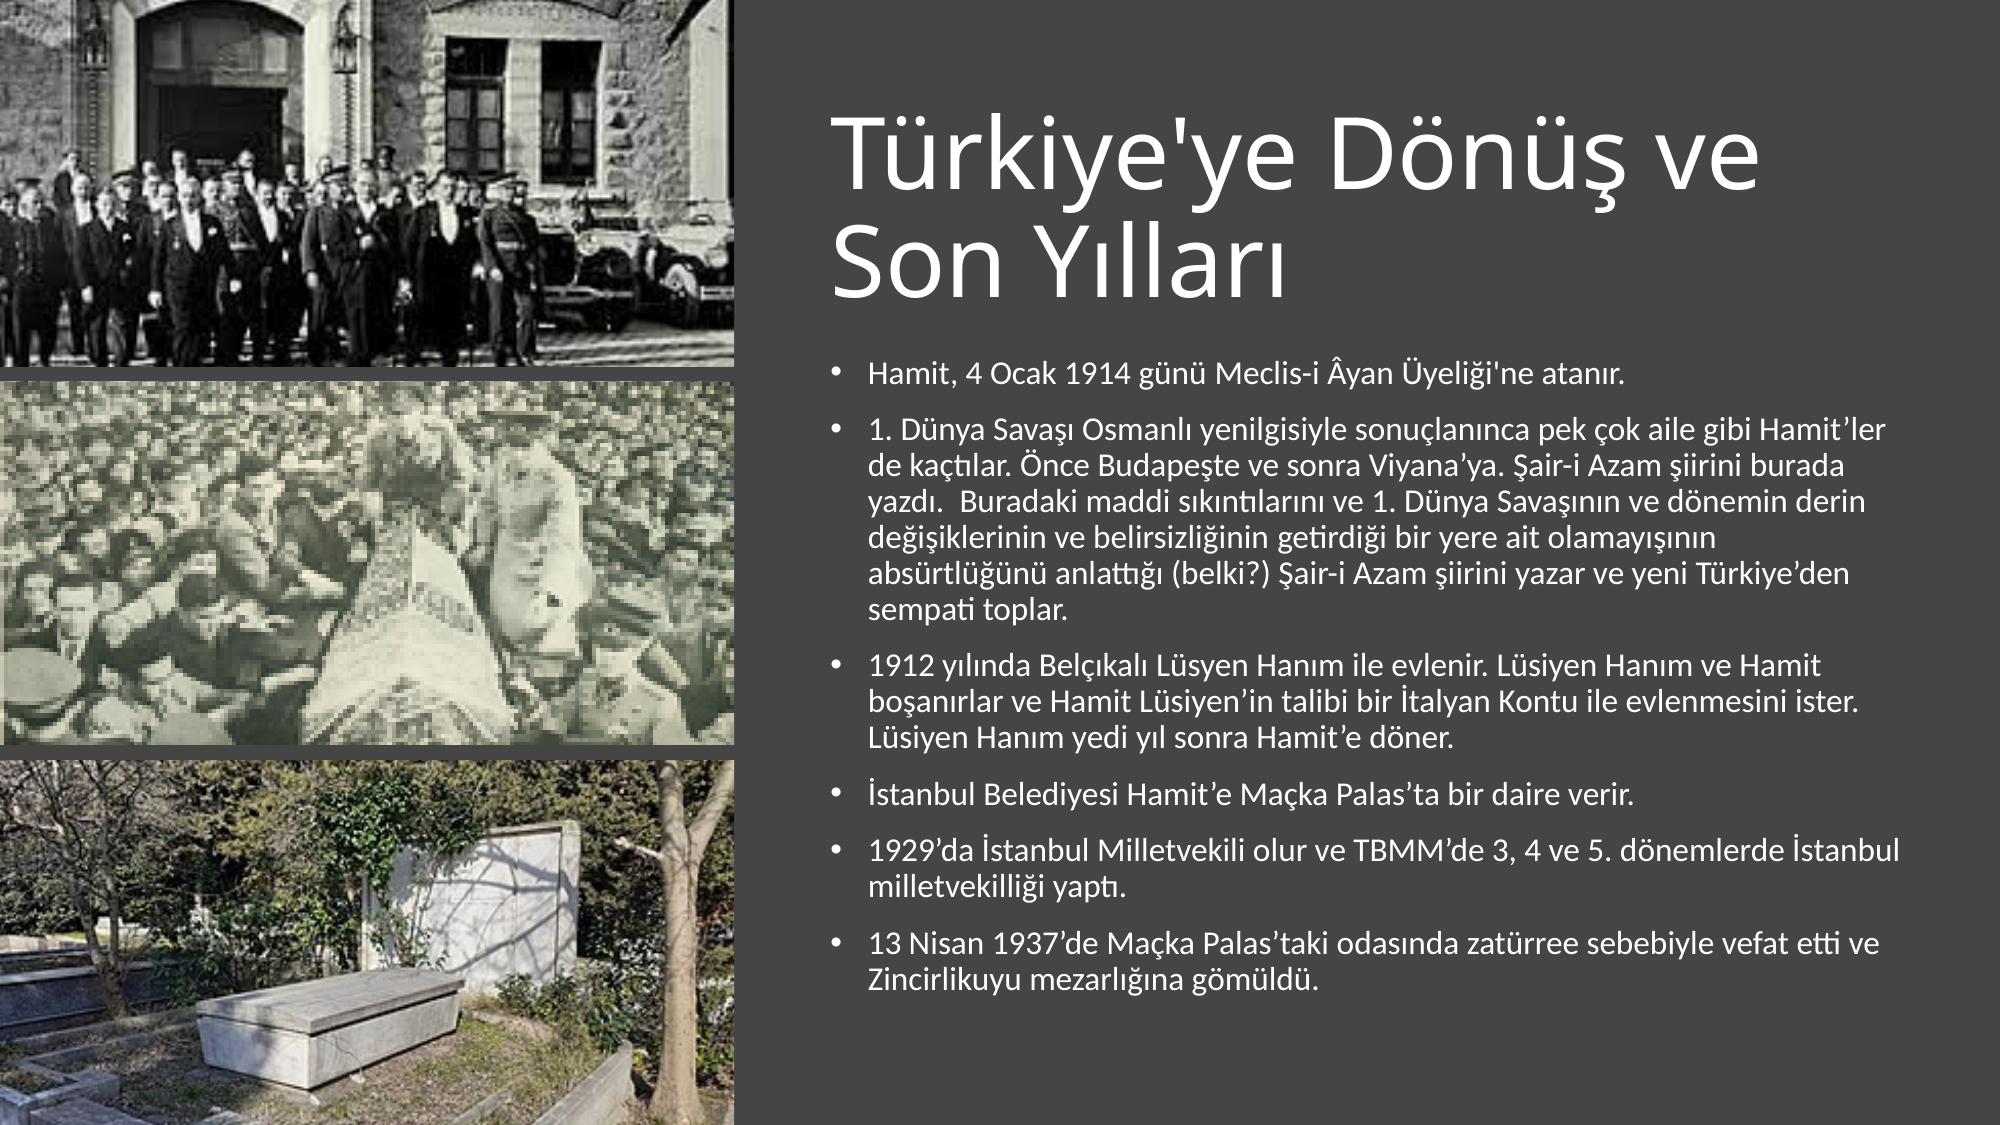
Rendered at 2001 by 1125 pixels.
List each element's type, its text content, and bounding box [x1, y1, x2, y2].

list Hamit, 4 Ocak 1914 günü Meclis-i Âyan Üyeliği'ne atanır. 1. Dünya Savaşı Osmanlı yenilgisiyle sonuçlanınca pek çok aile gibi Hamit’ler de kaçtılar. Önce Budapeşte ve sonra Viyana’ya. Şair-i Azam şiirini burada yazdı. Buradaki maddi sıkıntılarını ve 1. Dünya Savaşının ve dönemin derin değişiklerinin ve belirsizliğinin getirdiği bir yere ait olamayışının absürtlüğünü anlattığı (belki?) Şair-i Azam şiirini yazar ve yeni Türkiye’den sempati toplar. 1912 yılında Belçıkalı Lüsyen Hanım ile evlenir. Lüsiyen Hanım ve Hamit boşanırlar ve Hamit Lüsiyen’in talibi bir İtalyan Kontu ile evlenmesini ister. Lüsiyen Hanım yedi yıl sonra Hamit’e döner. İstanbul Belediyesi Hamit’e Maçka Palas’ta bir daire verir. 1929’da İstanbul Milletvekili olur ve TBMM’de 3, 4 ve 5. dönemlerde İstanbul milletvekilliği yaptı. 13 Nisan 1937’de Maçka Palas’taki odasında zatürree sebebiyle vefat etti ve Zincirlikuyu mezarlığına gömüldü. [815, 348, 1920, 1013]
picture [0, 0, 735, 367]
title Türkiye'ye Dönüş ve Son Yılları [815, 79, 1920, 344]
picture [0, 381, 735, 745]
picture [0, 760, 735, 1125]
